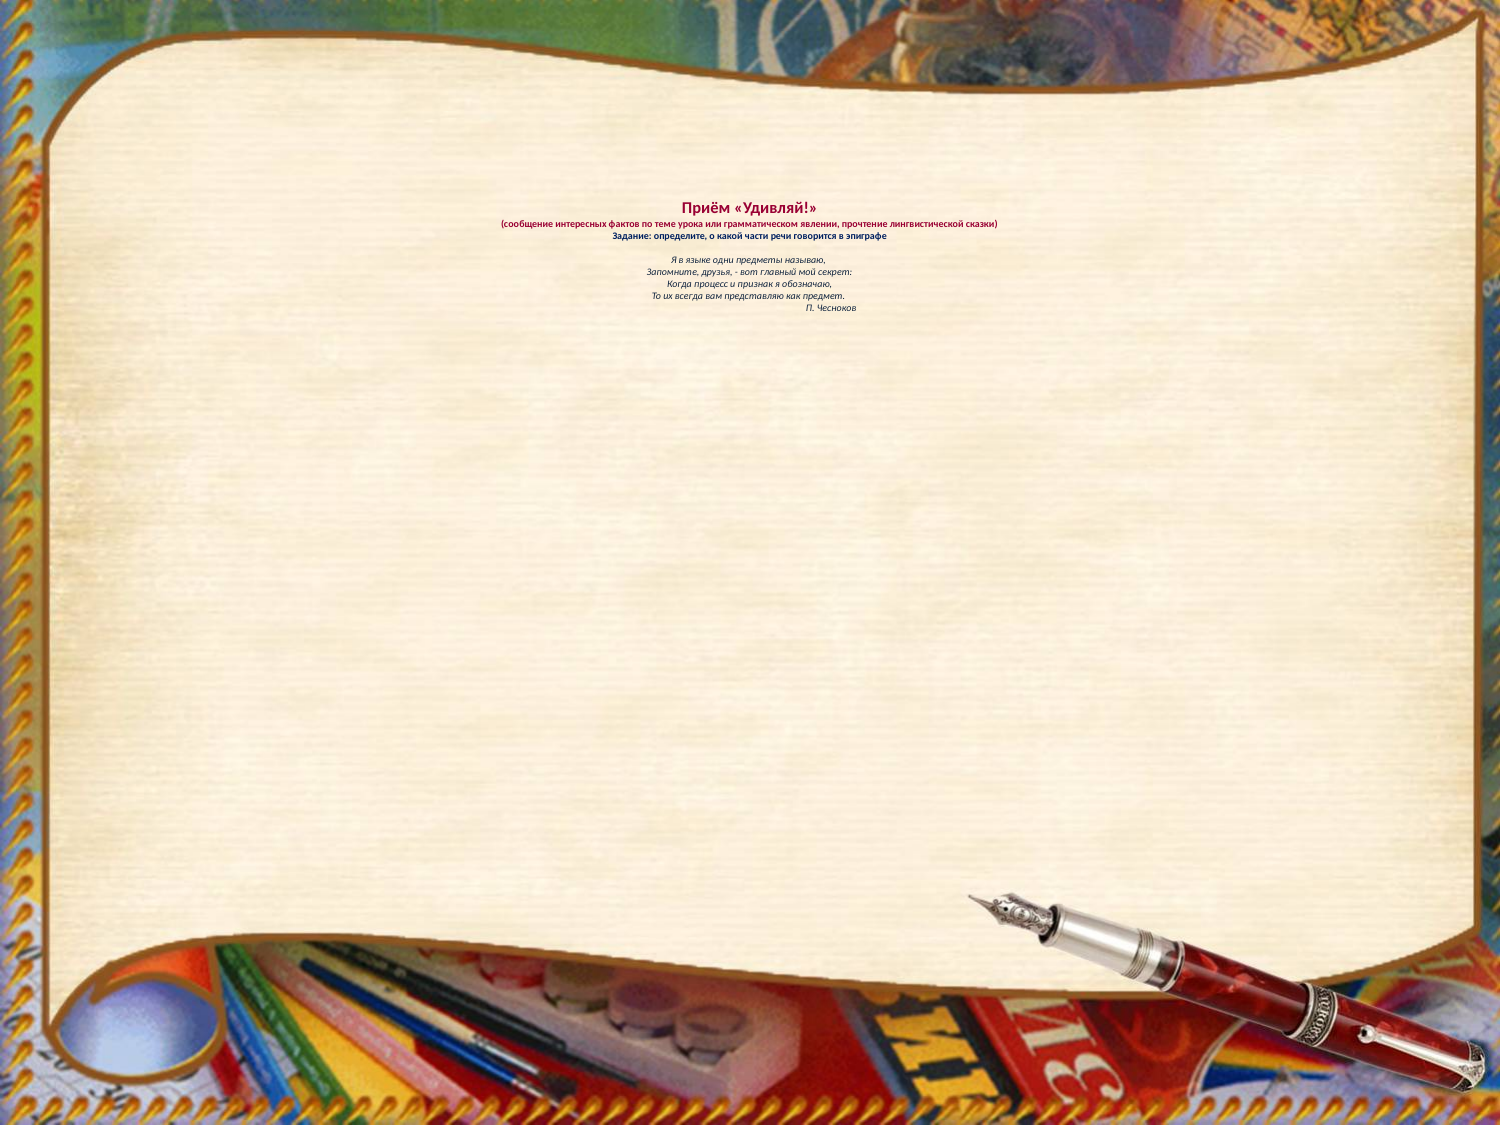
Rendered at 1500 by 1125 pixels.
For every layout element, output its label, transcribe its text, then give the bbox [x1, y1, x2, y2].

title Приём «Удивляй!» (сообщение интересных фактов по теме урока или грамматическом явлении, прочтение лингвистической сказки) Задание: определите, о какой части речи говорится в эпиграфе Я в языке одни предметы называю, Запомните, друзья, - вот главный мой секрет: Когда процесс и признак я обозначаю, То их всегда вам представляю как предмет. П. Чесноков [75, 66, 1425, 327]
picture [0, 0, 1500, 1125]
